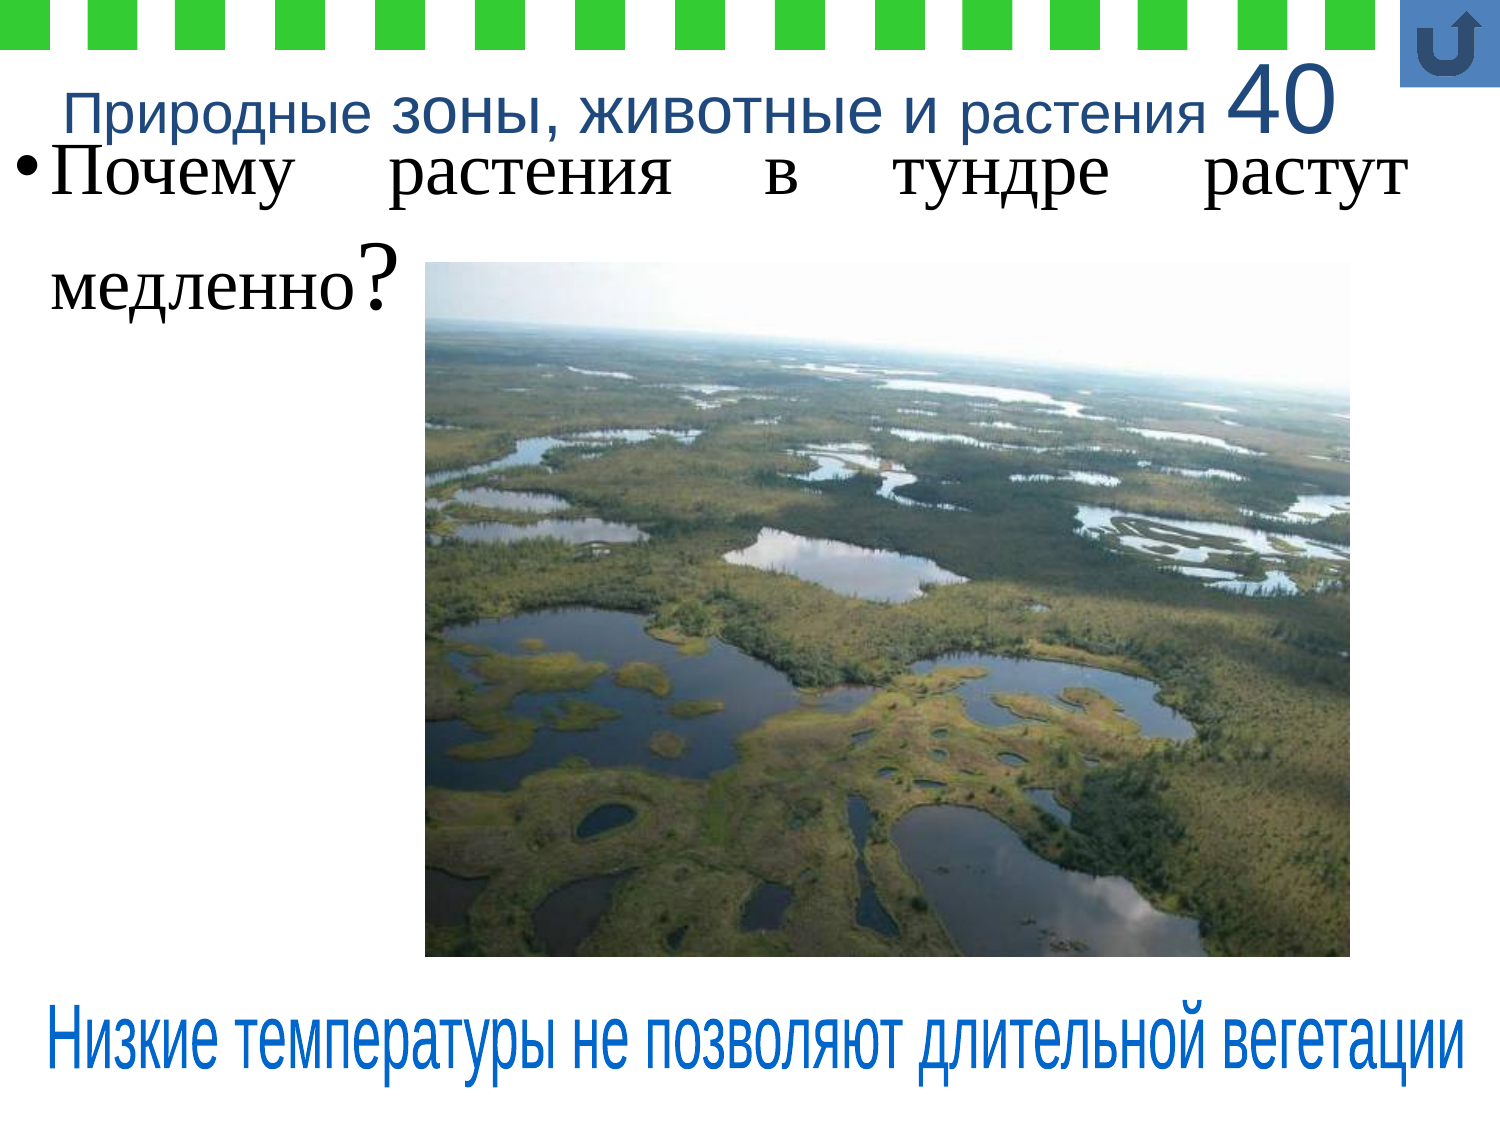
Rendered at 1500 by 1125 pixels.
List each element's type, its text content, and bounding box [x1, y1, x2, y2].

text_box [1137, 0, 1188, 50]
text_box [675, 0, 725, 50]
text_box [87, 0, 138, 50]
text_box [1237, 0, 1288, 50]
text_box Почему растения в тундре растут медленно? [0, 112, 1425, 338]
text_box [875, 0, 925, 50]
title Природные зоны, животные и растения 40 [0, 74, 1401, 112]
text_box [774, 0, 825, 50]
text_box [1050, 0, 1100, 50]
text_box [1400, 0, 1500, 88]
text_box [575, 0, 625, 50]
text_box [375, 0, 425, 50]
text_box [0, 0, 50, 50]
text_box [474, 0, 525, 50]
text_box [962, 0, 1013, 50]
picture [424, 262, 1351, 957]
text_box [275, 0, 325, 50]
text_box [174, 0, 225, 50]
text_box [1325, 0, 1375, 50]
